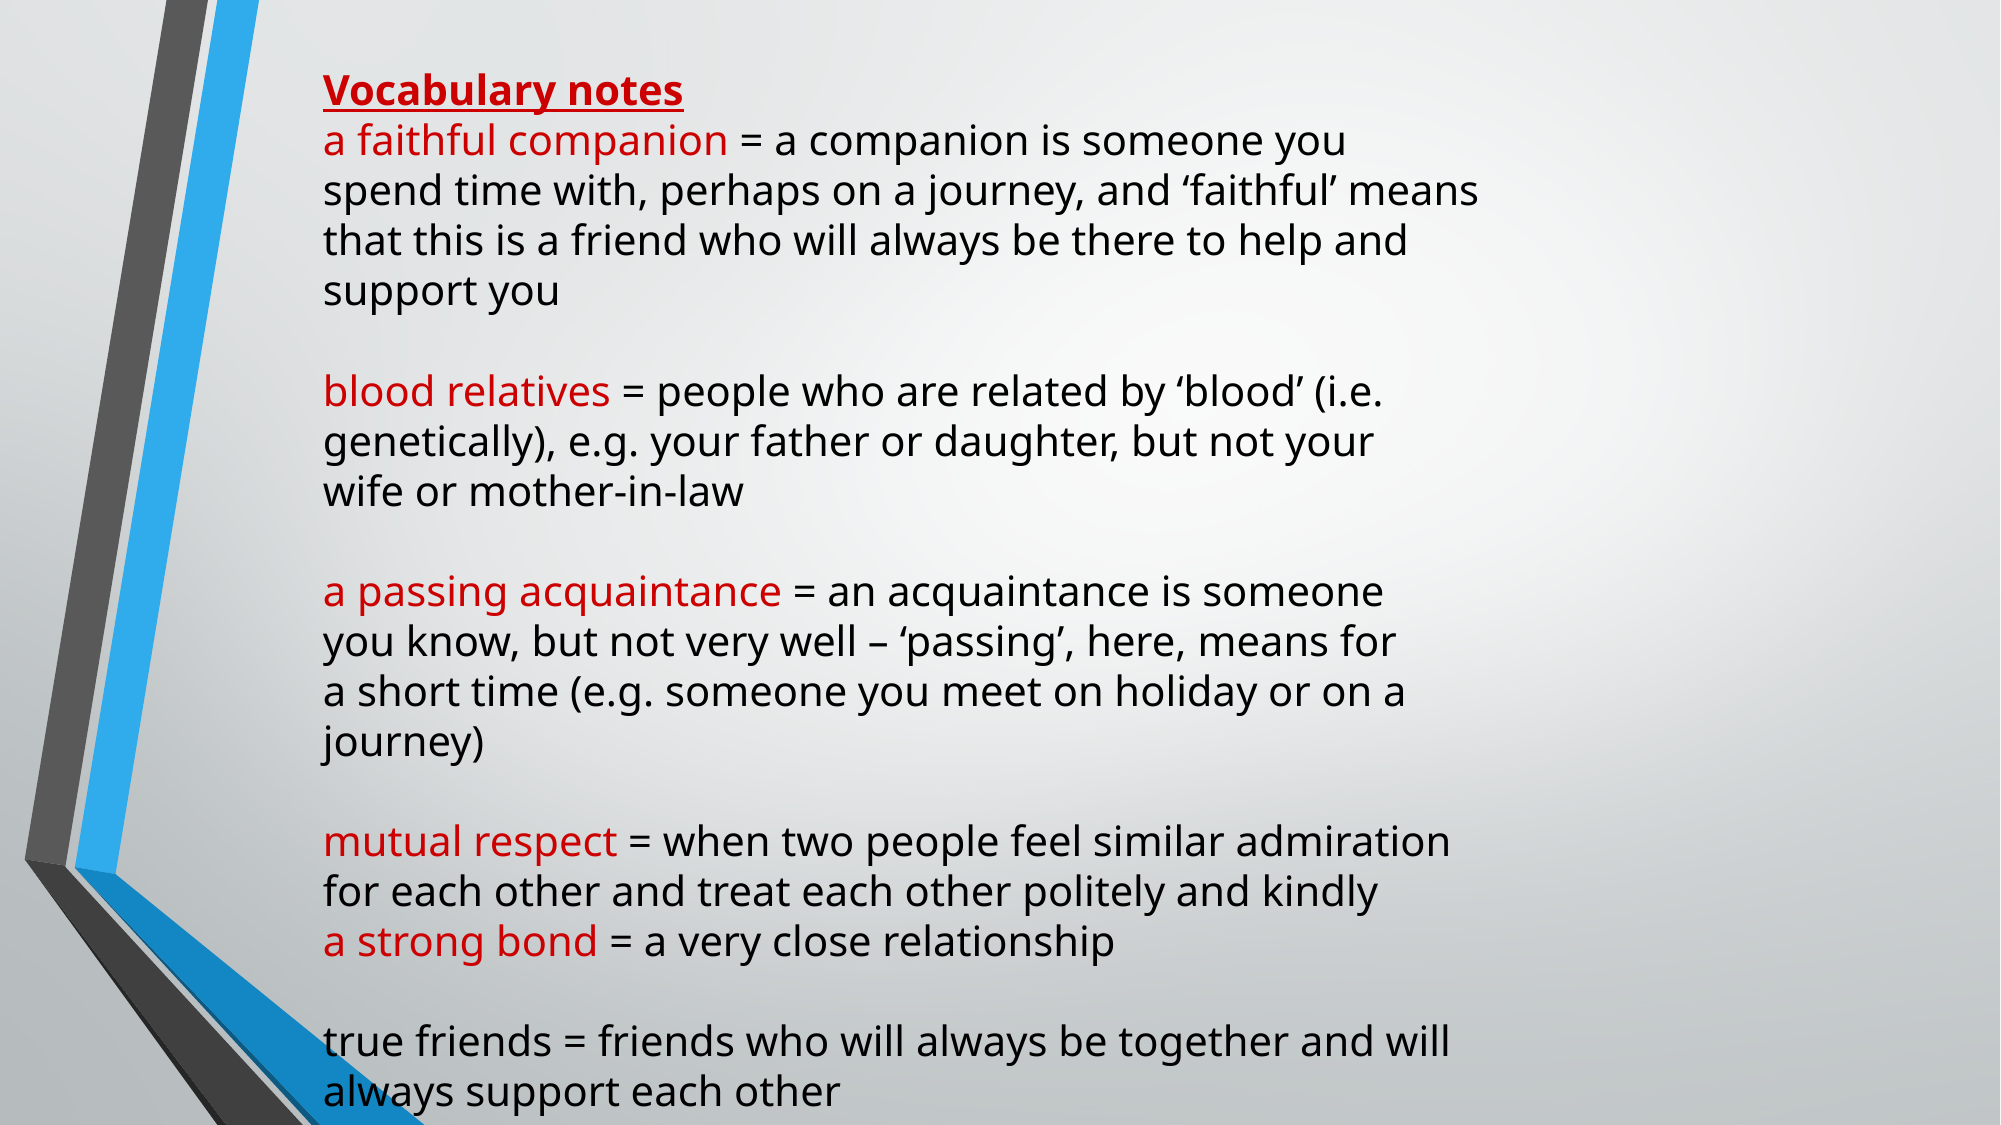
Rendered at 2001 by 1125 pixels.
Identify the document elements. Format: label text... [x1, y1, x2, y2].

text_box Vocabulary notes a faithful companion = a companion is someone you spend time with, perhaps on a journey, and ‘faithful’ means that this is a friend who will always be there to help and support you blood relatives = people who are related by ‘blood’ (i.e. genetically), e.g. your father or daughter, but not your wife or mother-in-law a passing acquaintance = an acquaintance is someone you know, but not very well – ‘passing’, here, means for a short time (e.g. someone you meet on holiday or on a journey) mutual respect = when two people feel similar admiration for each other and treat each other politely and kindly a strong bond = a very close relationship true friends = friends who will always be together and will always support each other an odd couple = two people you don’t expect to be together, perhaps because they look very different or have very different personalities or interests [308, 56, 1981, 1125]
